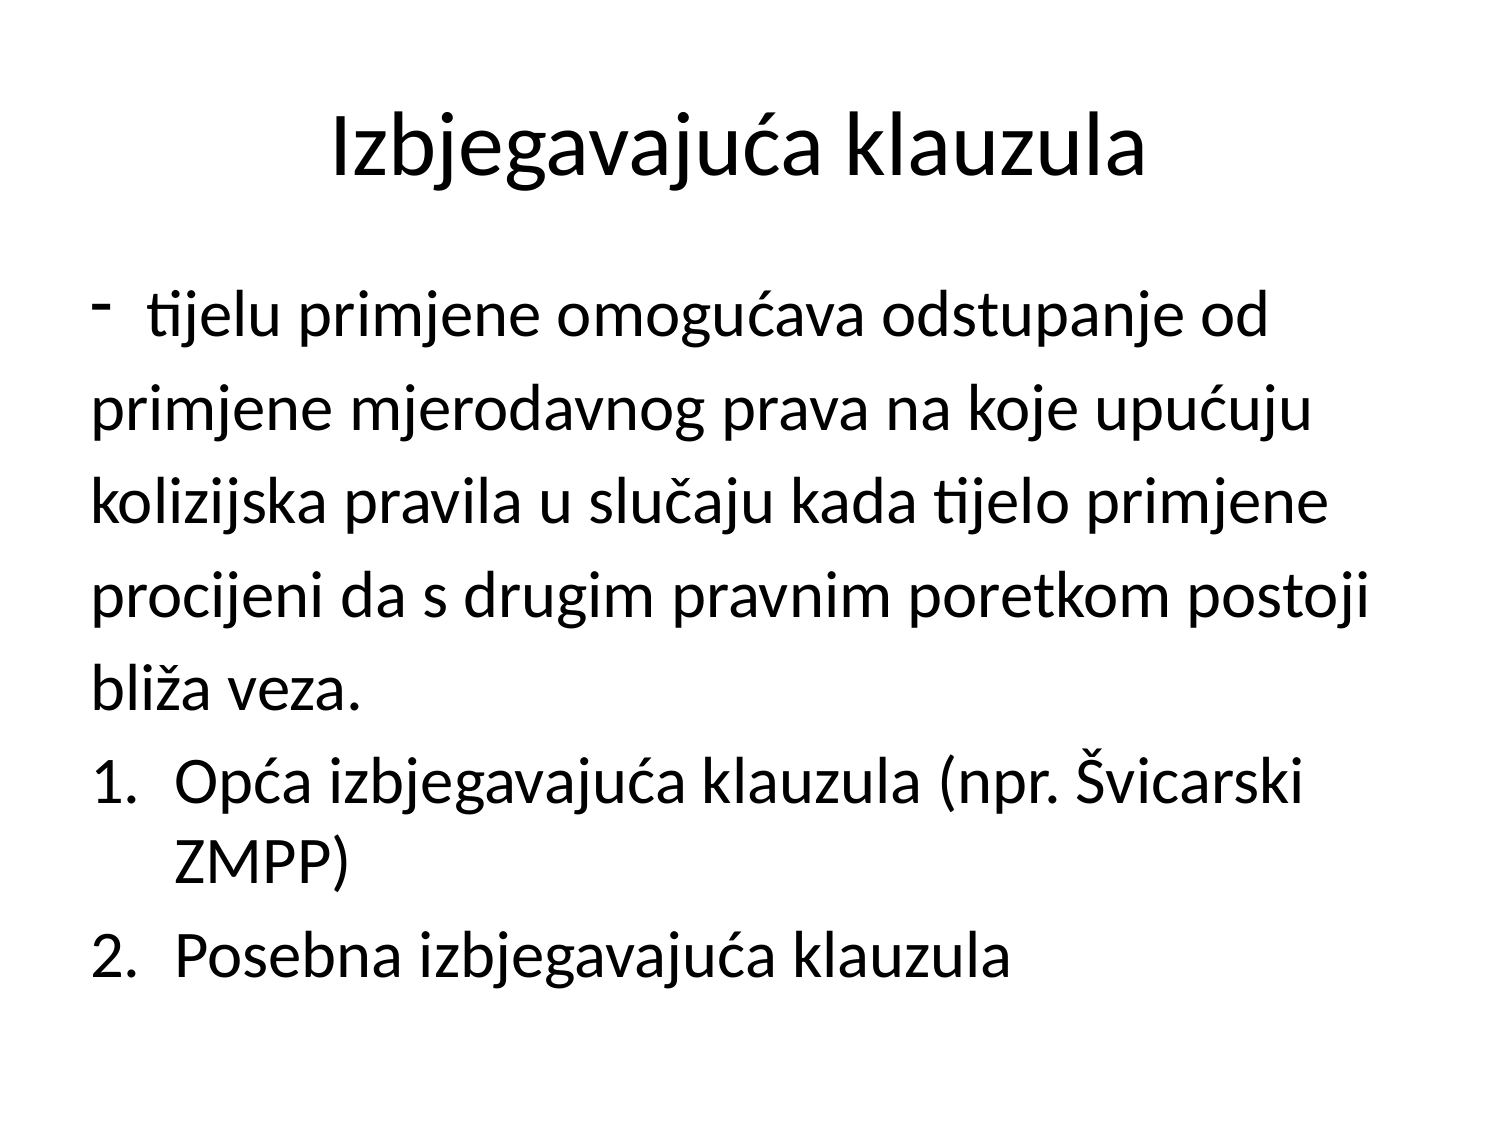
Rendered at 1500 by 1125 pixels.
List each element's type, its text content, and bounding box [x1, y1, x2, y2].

title Izbjegavajuća klauzula [75, 45, 1425, 233]
list tijelu primjene omogućava odstupanje od primjene mjerodavnog prava na koje upućuju kolizijska pravila u slučaju kada tijelo primjene procijeni da s drugim pravnim poretkom postoji bliža veza. Opća izbjegavajuća klauzula (npr. Švicarski ZMPP) Posebna izbjegavajuća klauzula [75, 262, 1425, 1005]
